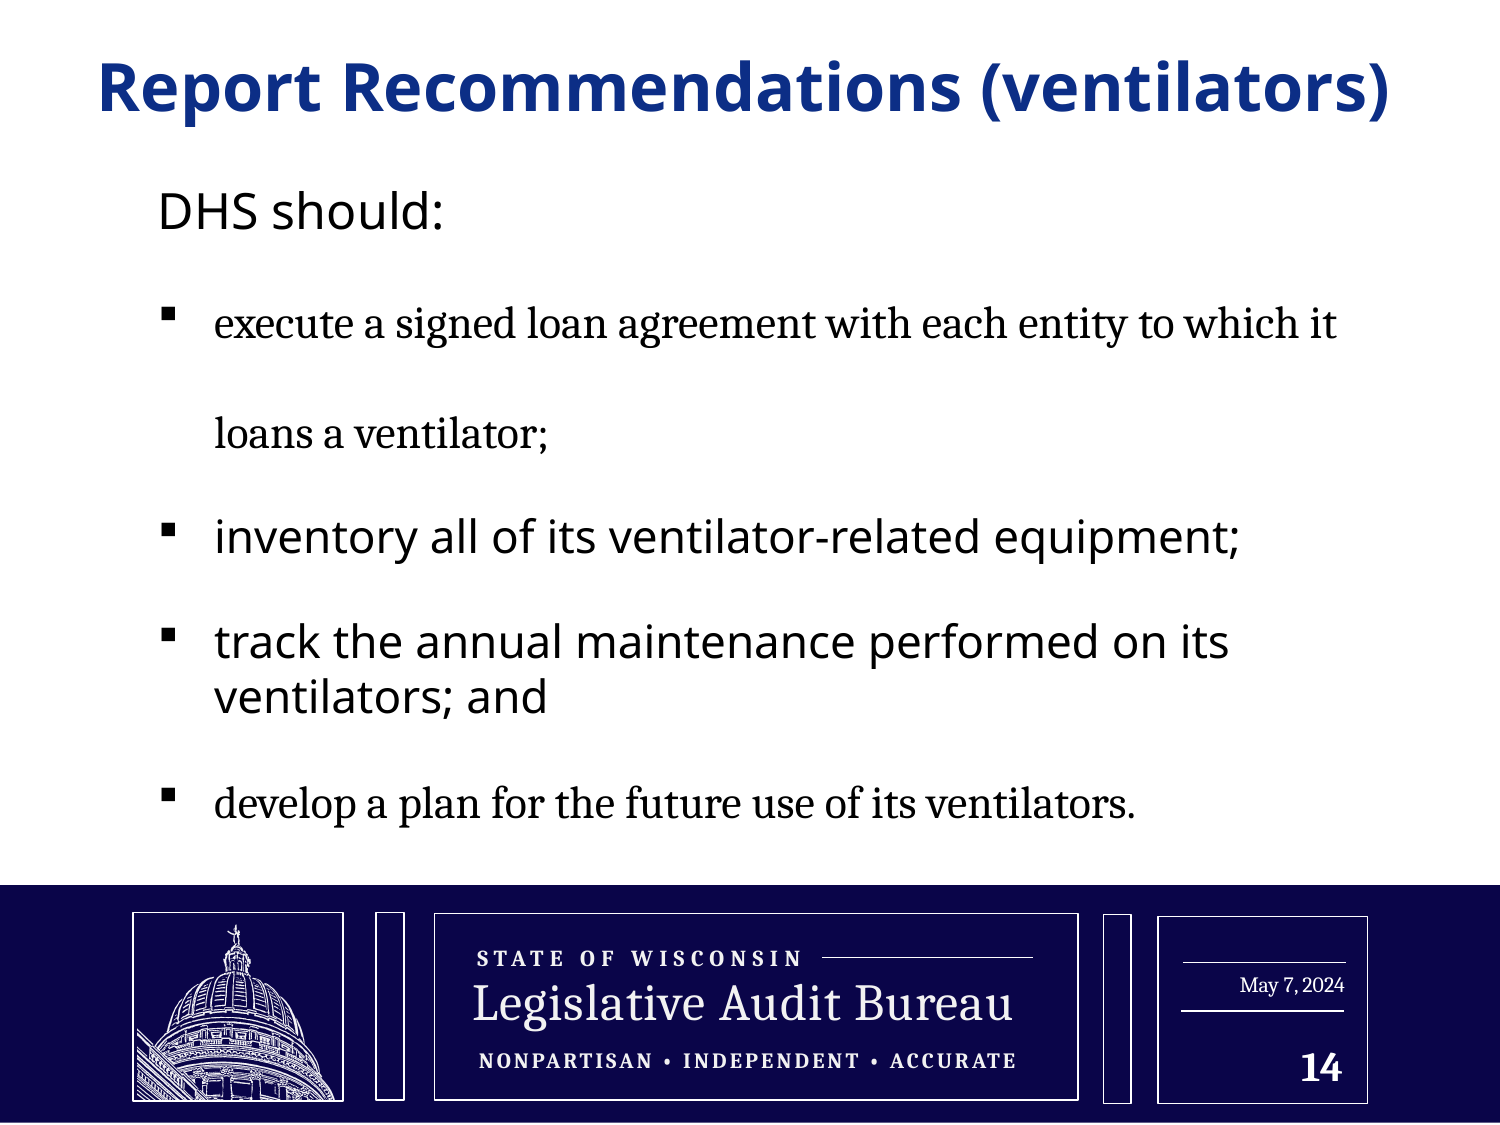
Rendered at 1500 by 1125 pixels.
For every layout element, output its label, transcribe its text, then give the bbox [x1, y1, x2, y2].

title Report Recommendations (ventilators) [0, 0, 1500, 132]
subtitle DHS should: execute a signed loan agreement with each entity to which it loans a ventilator; inventory all of its ventilator-related equipment; track the annual maintenance performed on its ventilators; and develop a plan for the future use of its ventilators. [142, 172, 1363, 860]
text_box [0, 884, 1500, 1123]
